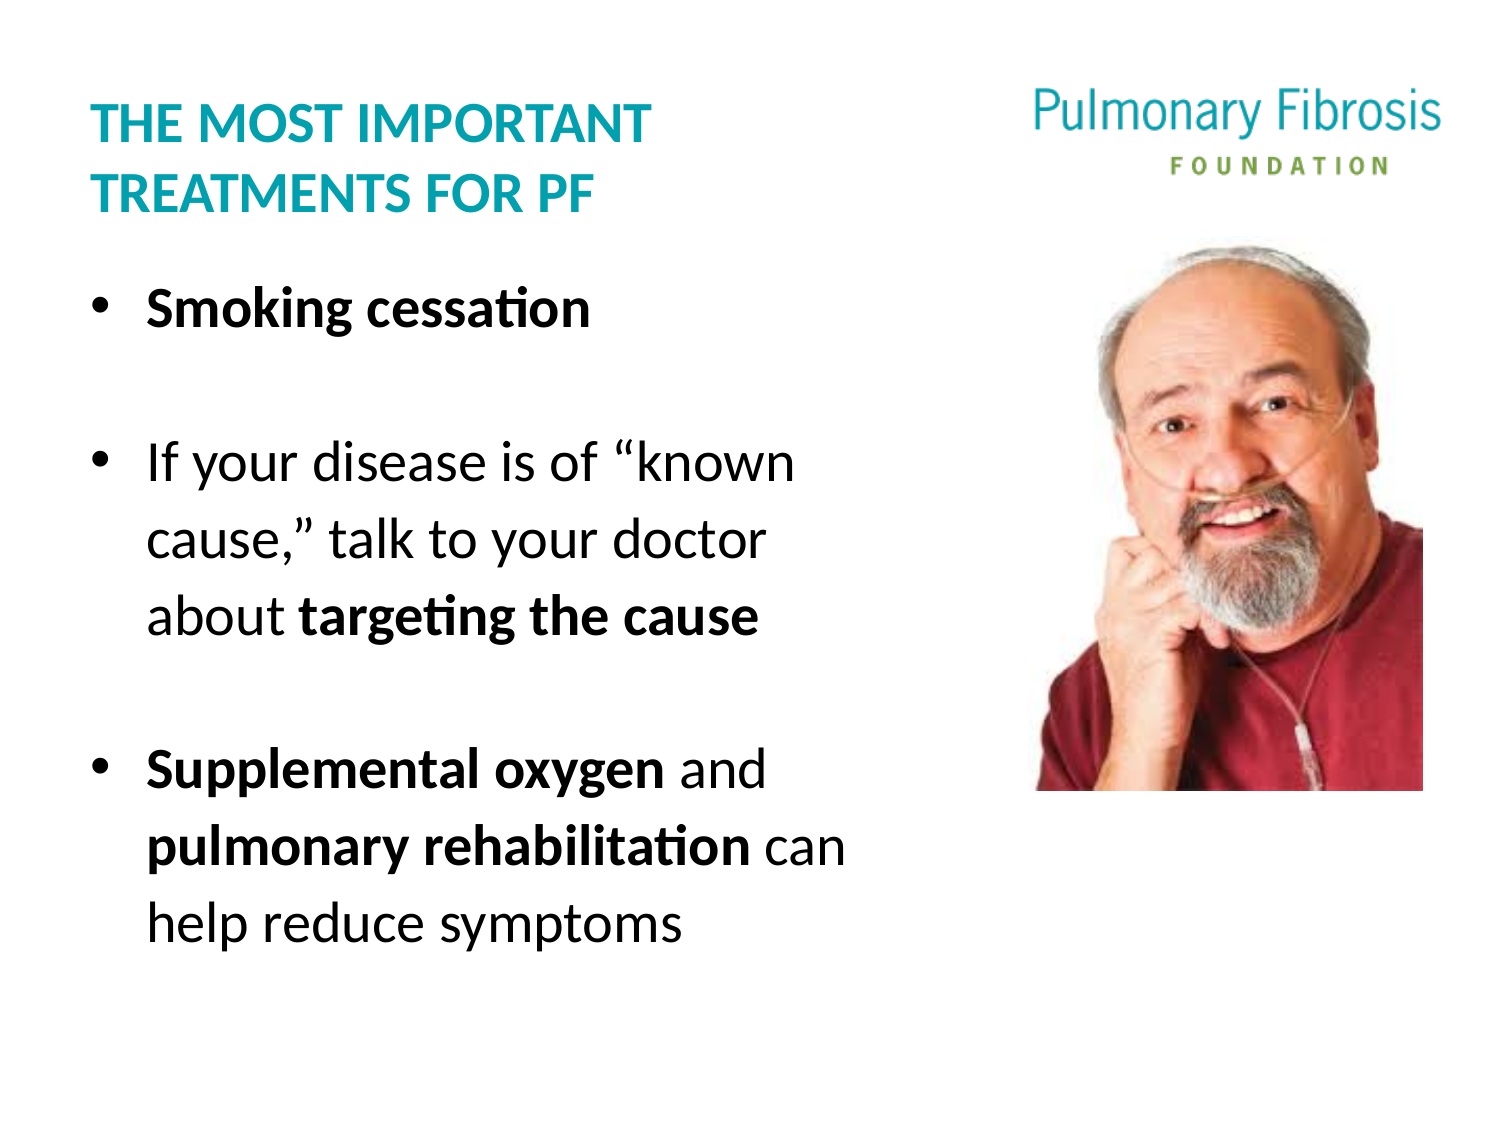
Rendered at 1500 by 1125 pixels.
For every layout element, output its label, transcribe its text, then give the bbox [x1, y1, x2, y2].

list Smoking cessation If your disease is of “known cause,” talk to your doctor about targeting the cause Supplemental oxygen and pulmonary rehabilitation can help reduce symptoms [75, 262, 922, 1005]
title The most important treatments for PF [75, 84, 1024, 235]
picture [1028, 236, 1423, 792]
